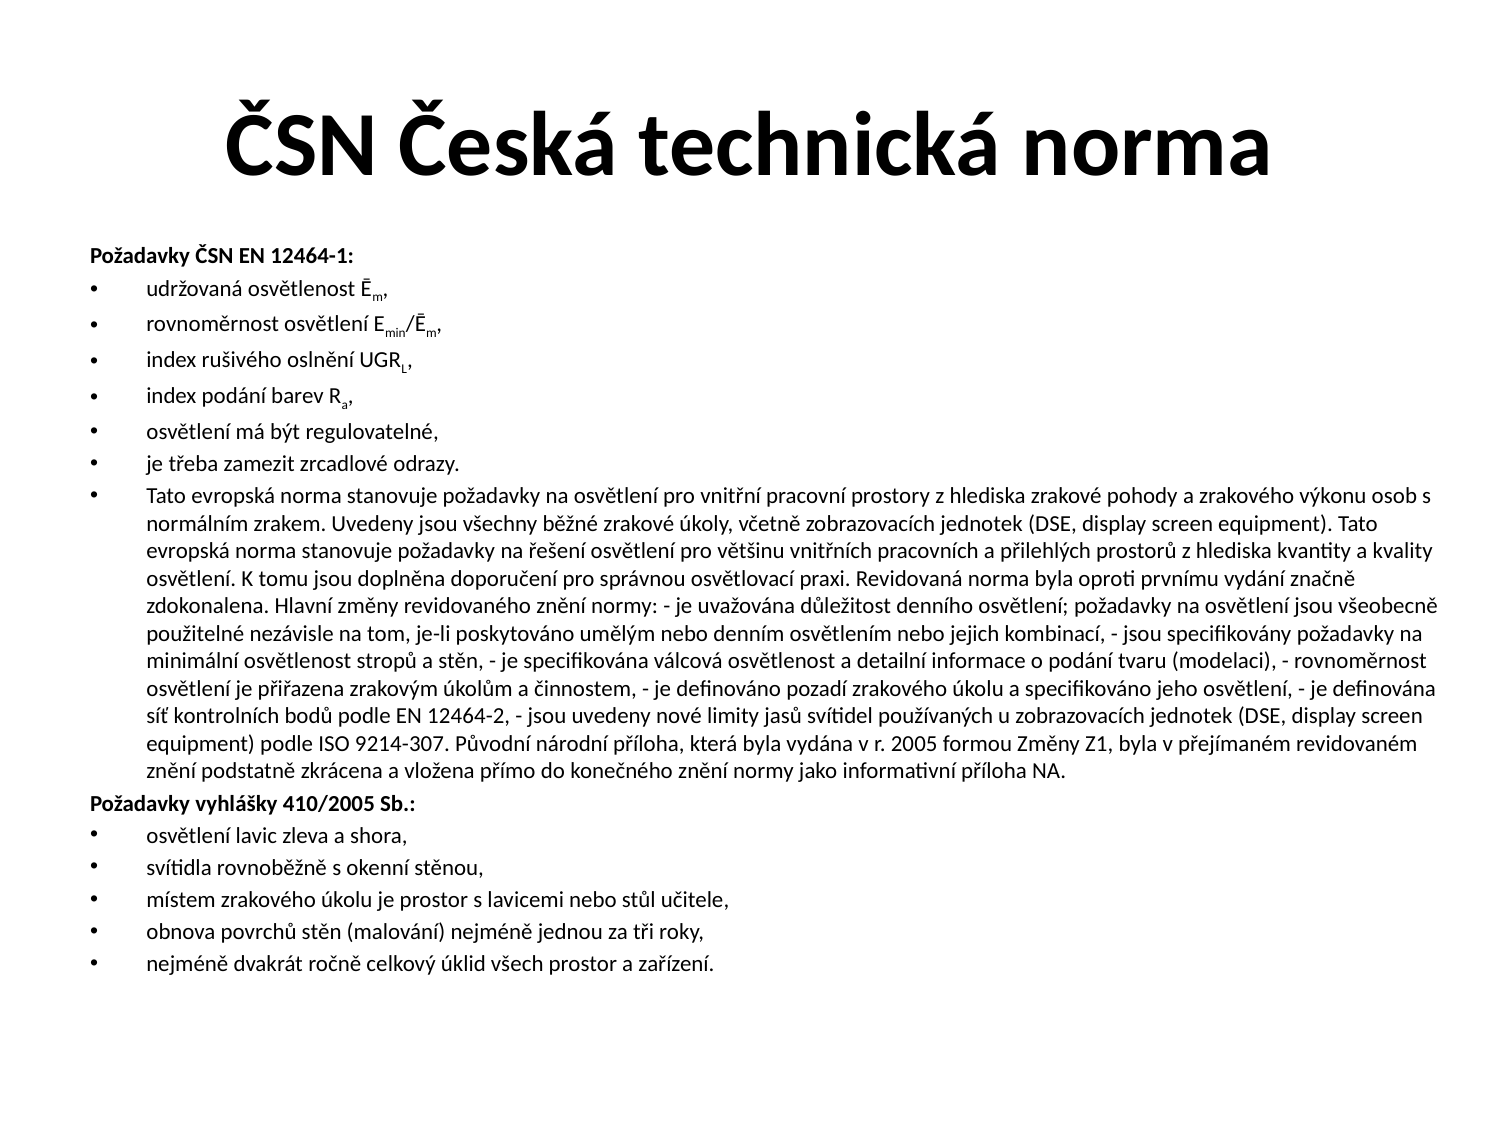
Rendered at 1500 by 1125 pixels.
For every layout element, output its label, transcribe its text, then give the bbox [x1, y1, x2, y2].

title ČSN Česká technická norma [75, 45, 1425, 233]
list Požadavky ČSN EN 12464-1: udržovaná osvětlenost Ēm, rovnoměrnost osvětlení Emin/Ēm, index rušivého oslnění UGRL, index podání barev Ra, osvětlení má být regulovatelné, je třeba zamezit zrcadlové odrazy. Tato evropská norma stanovuje požadavky na osvětlení pro vnitřní pracovní prostory z hlediska zrakové pohody a zrakového výkonu osob s normálním zrakem. Uvedeny jsou všechny běžné zrakové úkoly, včetně zobrazovacích jednotek (DSE, display screen equipment). Tato evropská norma stanovuje požadavky na řešení osvětlení pro většinu vnitřních pracovních a přilehlých prostorů z hlediska kvantity a kvality osvětlení. K tomu jsou doplněna doporučení pro správnou osvětlovací praxi. Revidovaná norma byla oproti prvnímu vydání značně zdokonalena. Hlavní změny revidovaného znění normy: - je uvažována důležitost denního osvětlení; požadavky na osvětlení jsou všeobecně použitelné nezávisle na tom, je-li poskytováno umělým nebo denním osvětlením nebo jejich kombinací, - jsou specifikovány požadavky na minimální osvětlenost stropů a stěn, - je specifikována válcová osvětlenost a detailní informace o podání tvaru (modelaci), - rovnoměrnost osvětlení je přiřazena zrakovým úkolům a činnostem, - je definováno pozadí zrakového úkolu a specifikováno jeho osvětlení, - je definována síť kontrolních bodů podle EN 12464-2, - jsou uvedeny nové limity jasů svítidel používaných u zobrazovacích jednotek (DSE, display screen equipment) podle ISO 9214-307. Původní národní příloha, která byla vydána v r. 2005 formou Změny Z1, byla v přejímaném revidovaném znění podstatně zkrácena a vložena přímo do konečného znění normy jako informativní příloha NA. Požadavky vyhlášky 410/2005 Sb.: osvětlení lavic zleva a shora, svítidla rovnoběžně s okenní stěnou, místem zrakového úkolu je prostor s lavicemi nebo stůl učitele, obnova povrchů stěn (malování) nejméně jednou za tři roky, nejméně dvakrát ročně celkový úklid všech prostor a zařízení. [75, 233, 1458, 1096]
